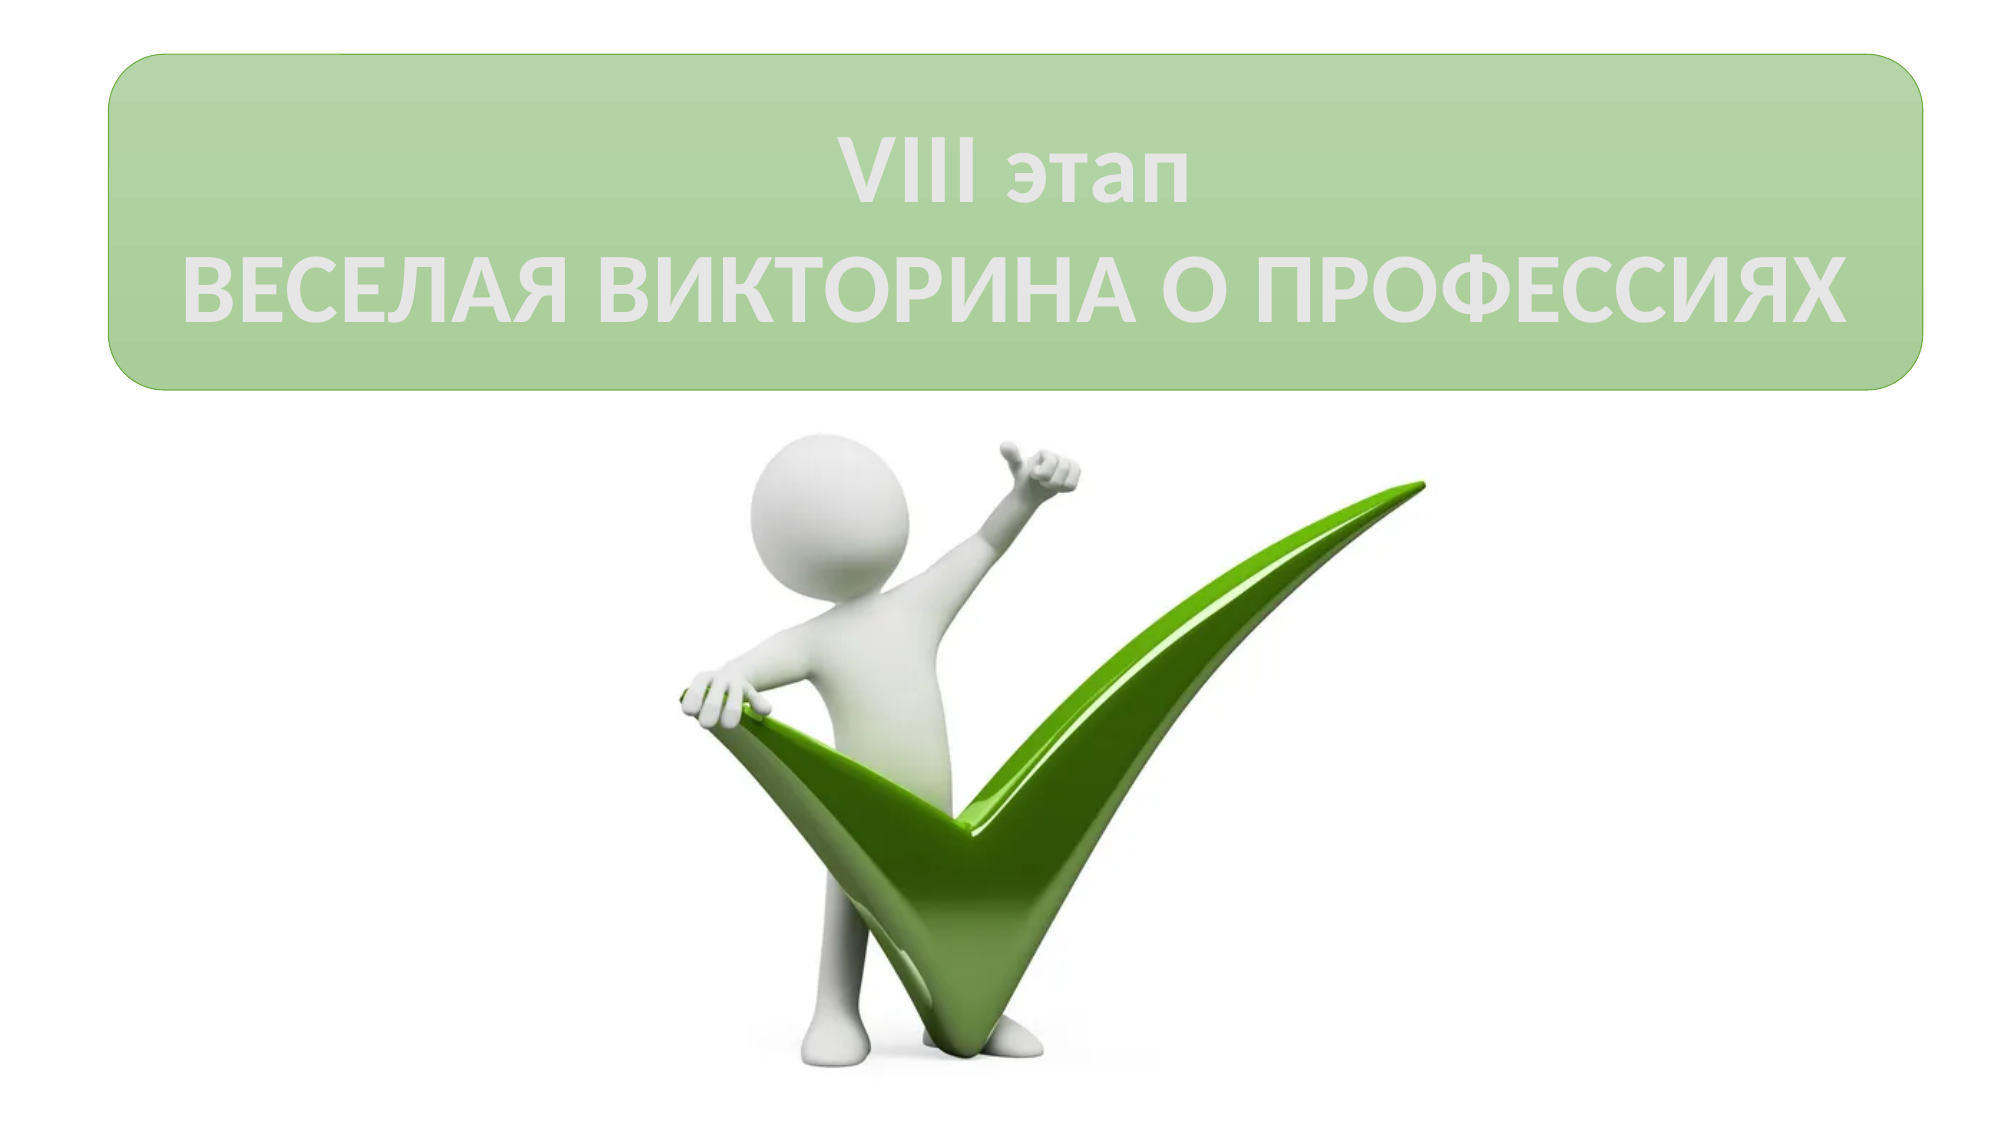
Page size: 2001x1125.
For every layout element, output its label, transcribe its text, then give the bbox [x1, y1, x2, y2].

picture [586, 417, 1446, 1104]
text_box VIII этап ВЕСЕЛАЯ ВИКТОРИНА О ПРОФЕССИЯХ [107, 53, 1924, 391]
